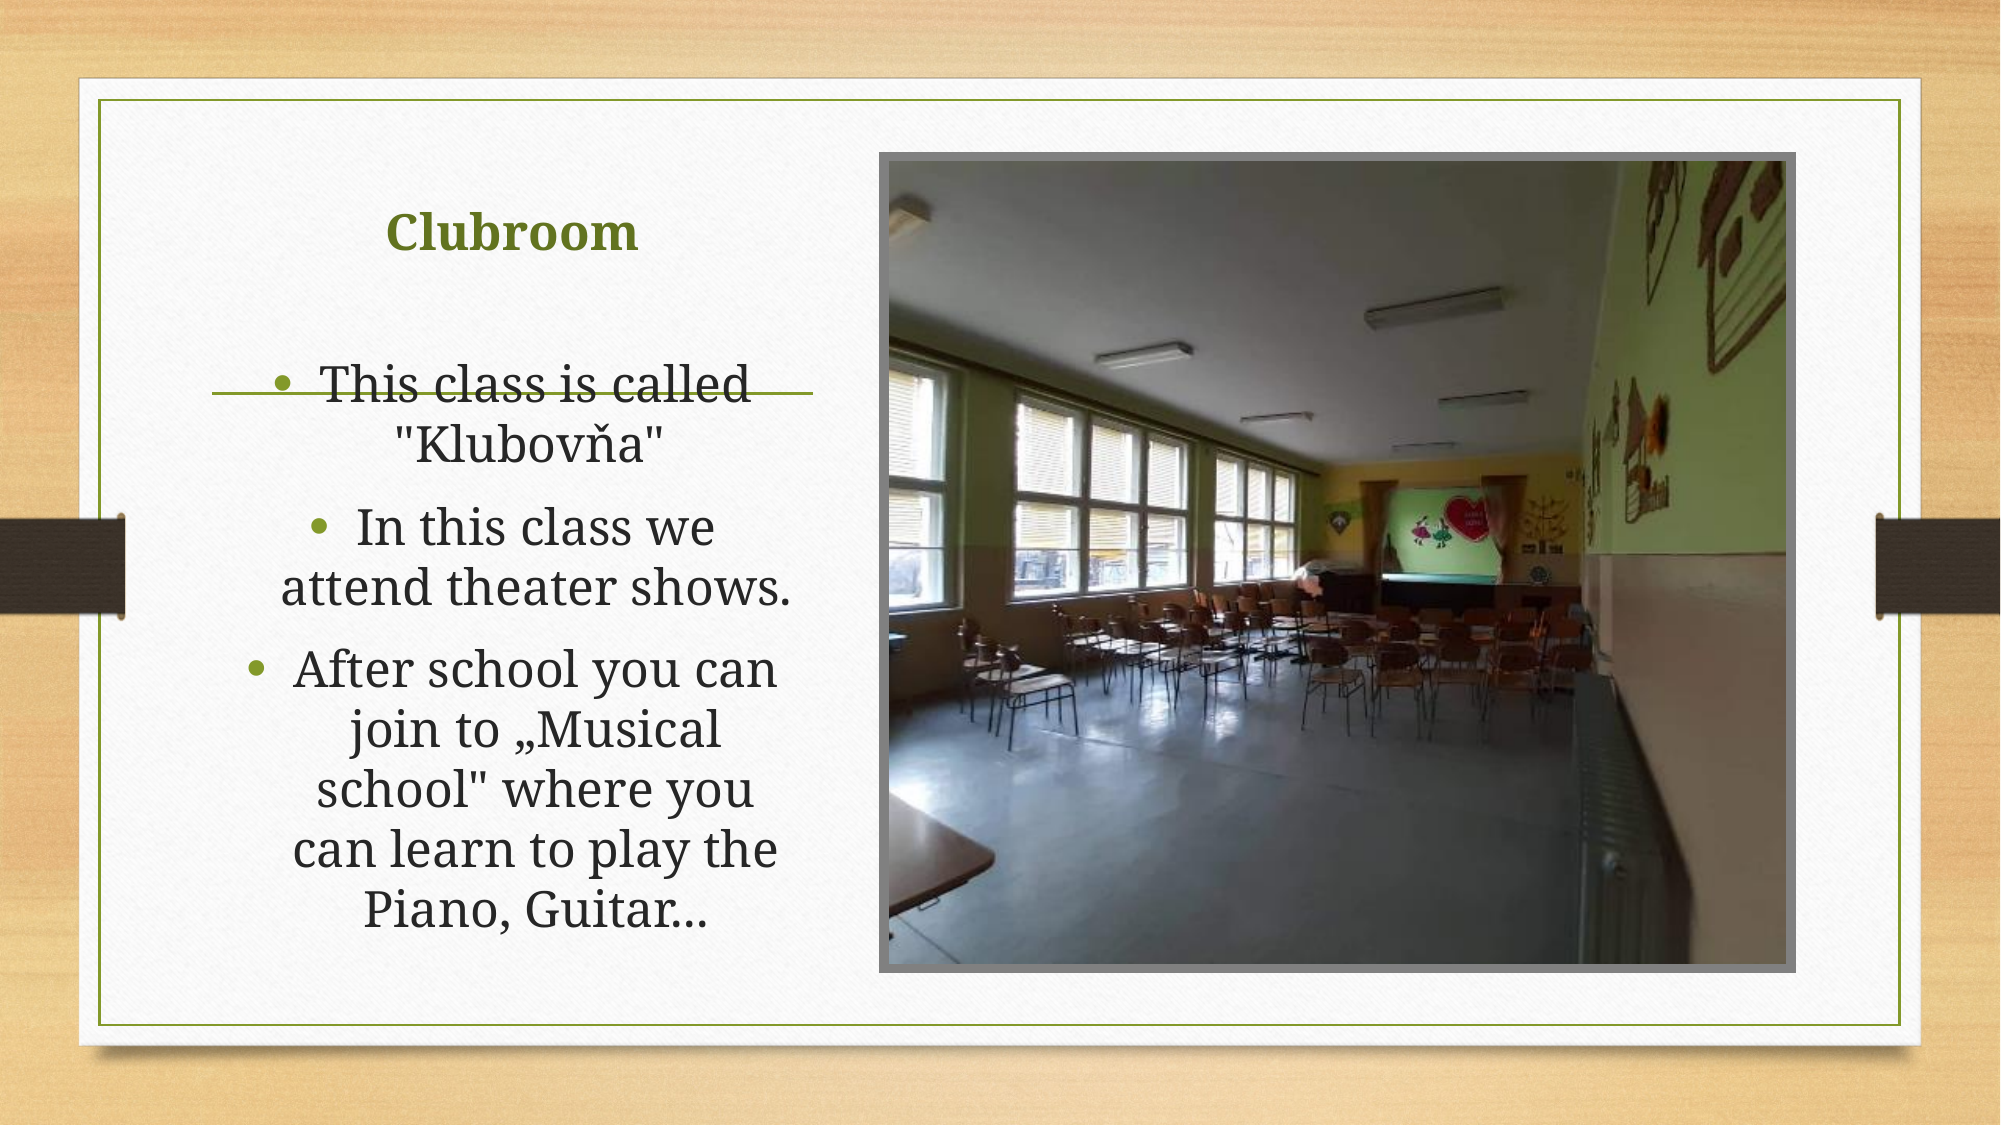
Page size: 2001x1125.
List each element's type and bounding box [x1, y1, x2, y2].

text_box [0, 0, 2000, 1125]
picture [888, 160, 1787, 965]
